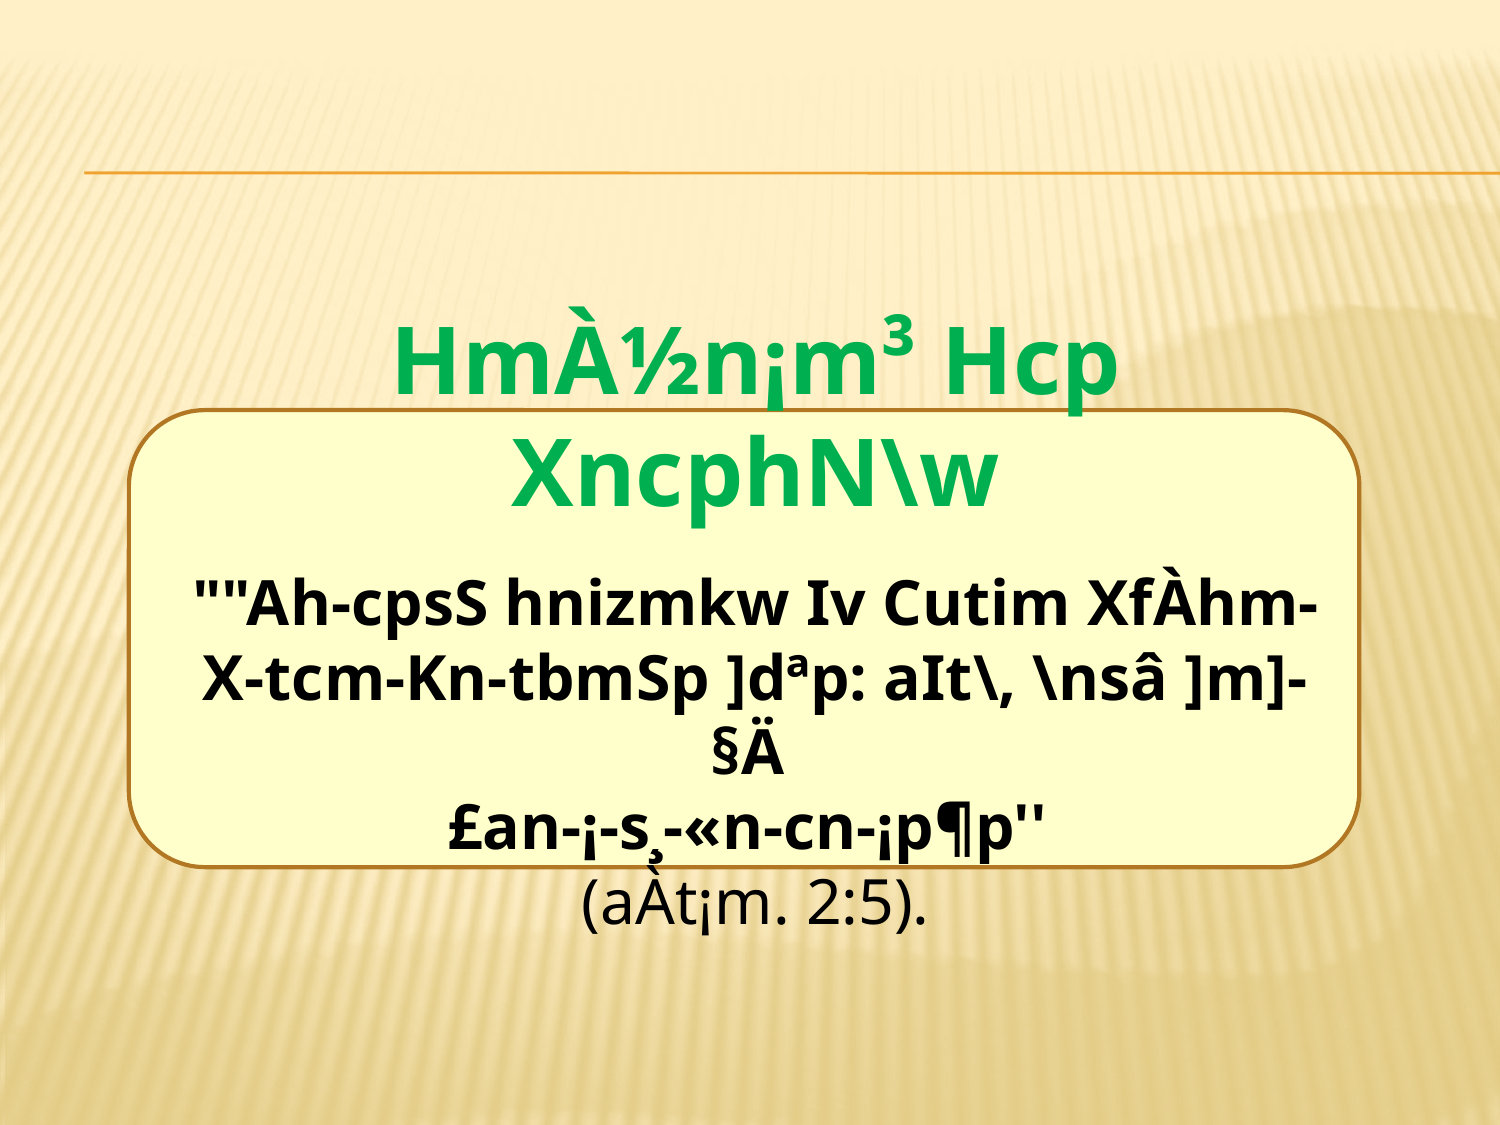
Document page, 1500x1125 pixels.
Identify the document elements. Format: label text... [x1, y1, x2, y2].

text_box [1336, 428, 1362, 849]
text_box [126, 413, 175, 864]
text_box HmÀ½n¡m³ Hcp XncphN\w ""Ah-cpsS hnizmkw I­v Cutim XfÀhm-X-tcm-Kn-tbmSp ]dªp: aIt\, \nsâ ]m]-§Ä £an-¡-s¸-«n-cn-¡p¶p'' (aÀt¡m. 2:5). [175, 292, 1336, 1020]
